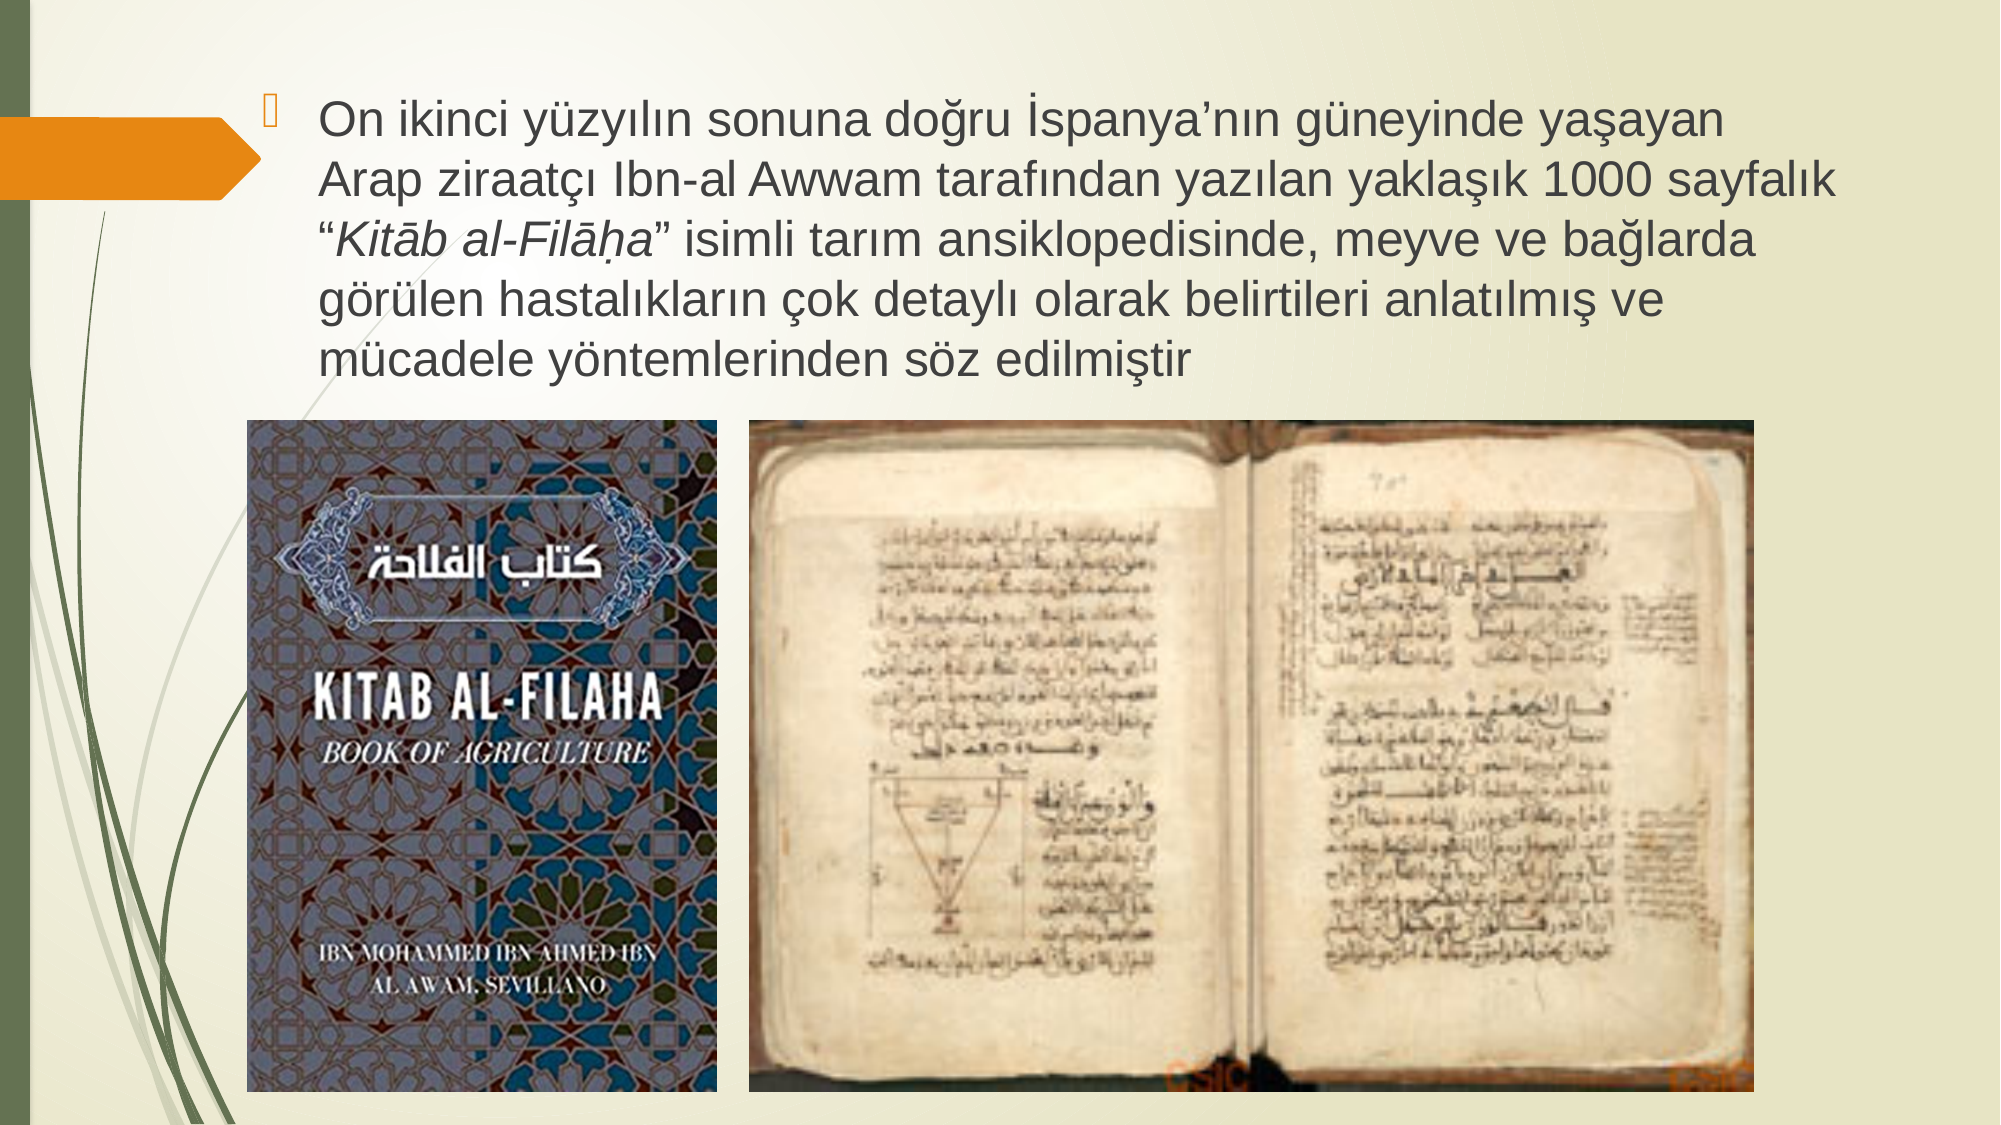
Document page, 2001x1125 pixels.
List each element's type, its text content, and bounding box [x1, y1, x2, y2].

picture [613, 1086, 625, 1092]
picture [748, 420, 1755, 1092]
picture [713, 882, 718, 891]
picture [246, 420, 718, 1092]
list On ikinci yüzyılın sonuna doğru İspanya’nın güneyinde yaşayan Arap ziraatçı Ibn-al Awwam tarafından yazılan yaklaşık 1000 sayfalık “Kitāb al-Filāḥa” isimli tarım ansiklopedisinde, meyve ve bağlarda görülen hastalıkların çok detaylı olarak belirtileri anlatılmış ve mücadele yöntemlerinden söz edilmiştir [247, 78, 1857, 402]
